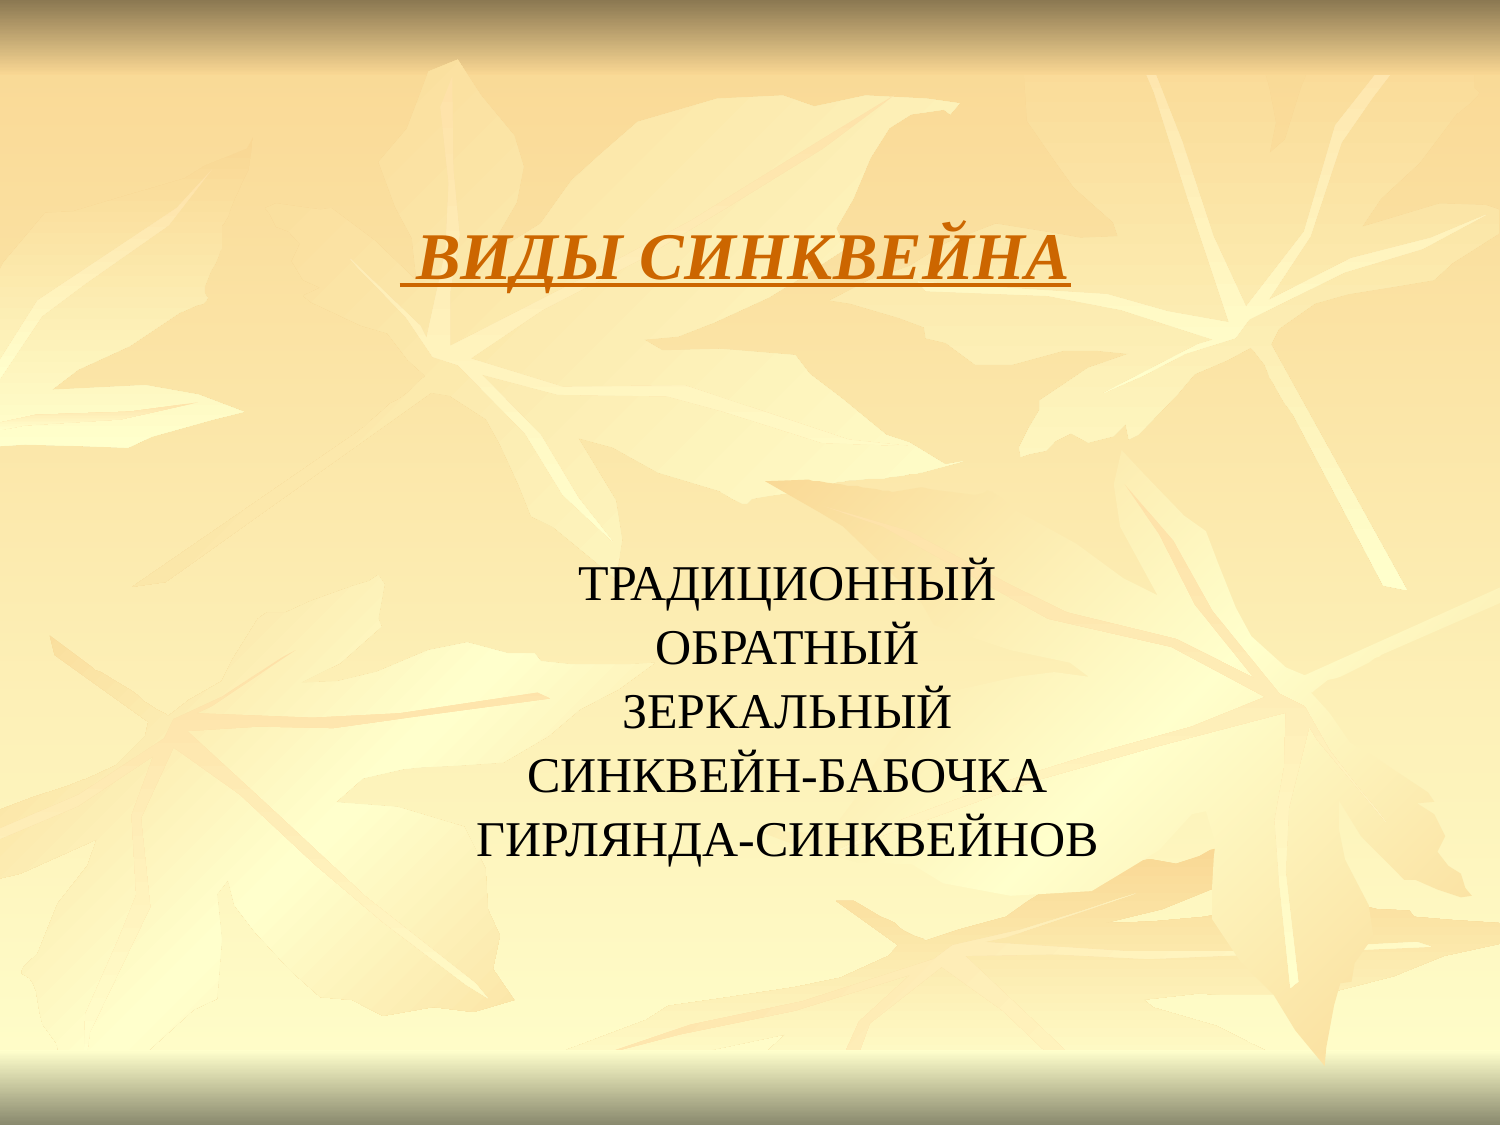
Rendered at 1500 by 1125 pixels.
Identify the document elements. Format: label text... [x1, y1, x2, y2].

text_box ТРАДИЦИОННЫЙ ОБРАТНЫЙ ЗЕРКАЛЬНЫЙ СИНКВЕЙН-БАБОЧКА ГИРЛЯНДА-СИНКВЕЙНОВ [112, 549, 1463, 1000]
text_box ВИДЫ СИНКВЕЙНА [99, 205, 1400, 370]
